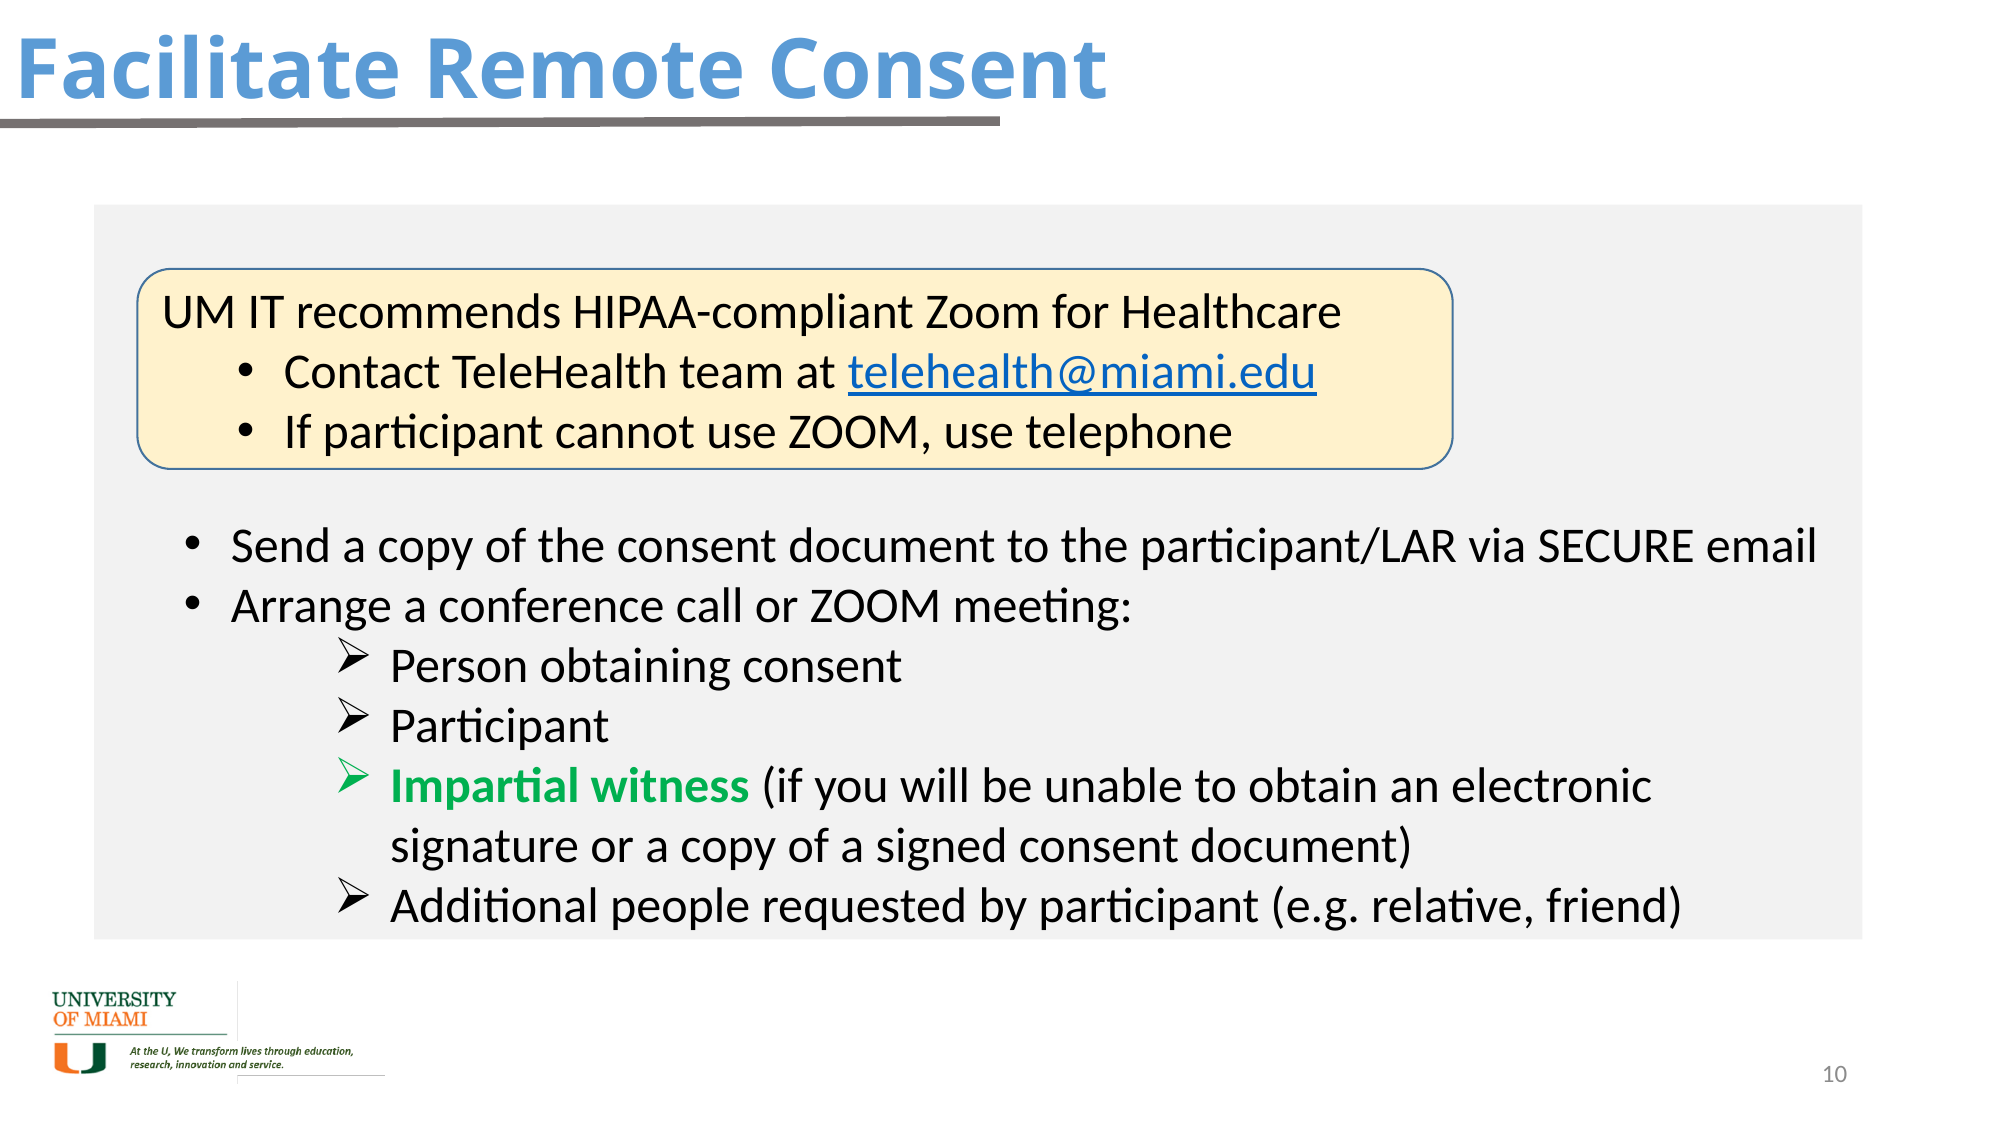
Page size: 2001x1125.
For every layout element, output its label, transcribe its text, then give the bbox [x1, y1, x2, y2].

text_box UM IT recommends HIPAA-compliant Zoom for Healthcare Contact TeleHealth team at telehealth@miami.edu If participant cannot use ZOOM, use telephone [136, 267, 1454, 470]
picture [42, 981, 385, 1084]
text_box Facilitate Remote Consent [0, 7, 2000, 123]
text_box Send a copy of the consent document to the participant/LAR via SECURE email Arrange a conference call or ZOOM meeting: Person obtaining consent Participant Impartial witness (if you will be unable to obtain an electronic signature or a copy of a signed consent document) Additional people requested by participant (e.g. relative, friend) [94, 204, 1863, 940]
text_box [61, 165, 1906, 287]
slide_number 10 [1412, 1042, 1863, 1103]
